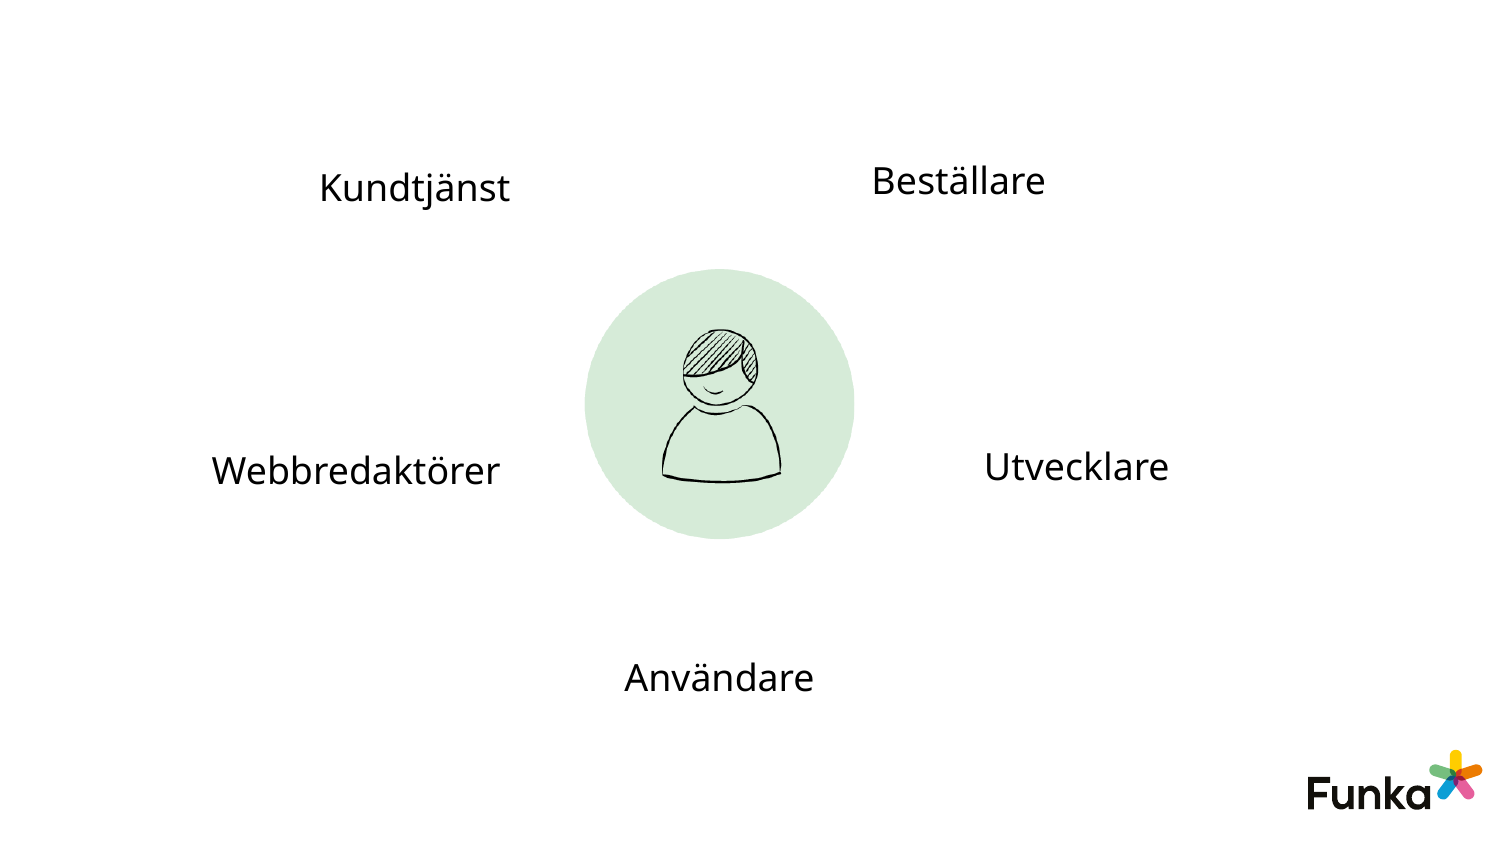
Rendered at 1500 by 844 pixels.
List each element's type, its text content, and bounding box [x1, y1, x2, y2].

text_box Kundtjänst [303, 156, 526, 216]
text_box Beställare [856, 150, 1071, 210]
text_box Webbredaktörer [196, 439, 516, 500]
text_box Utvecklare [969, 435, 1185, 496]
picture [584, 268, 856, 540]
text_box Användare [609, 646, 830, 706]
